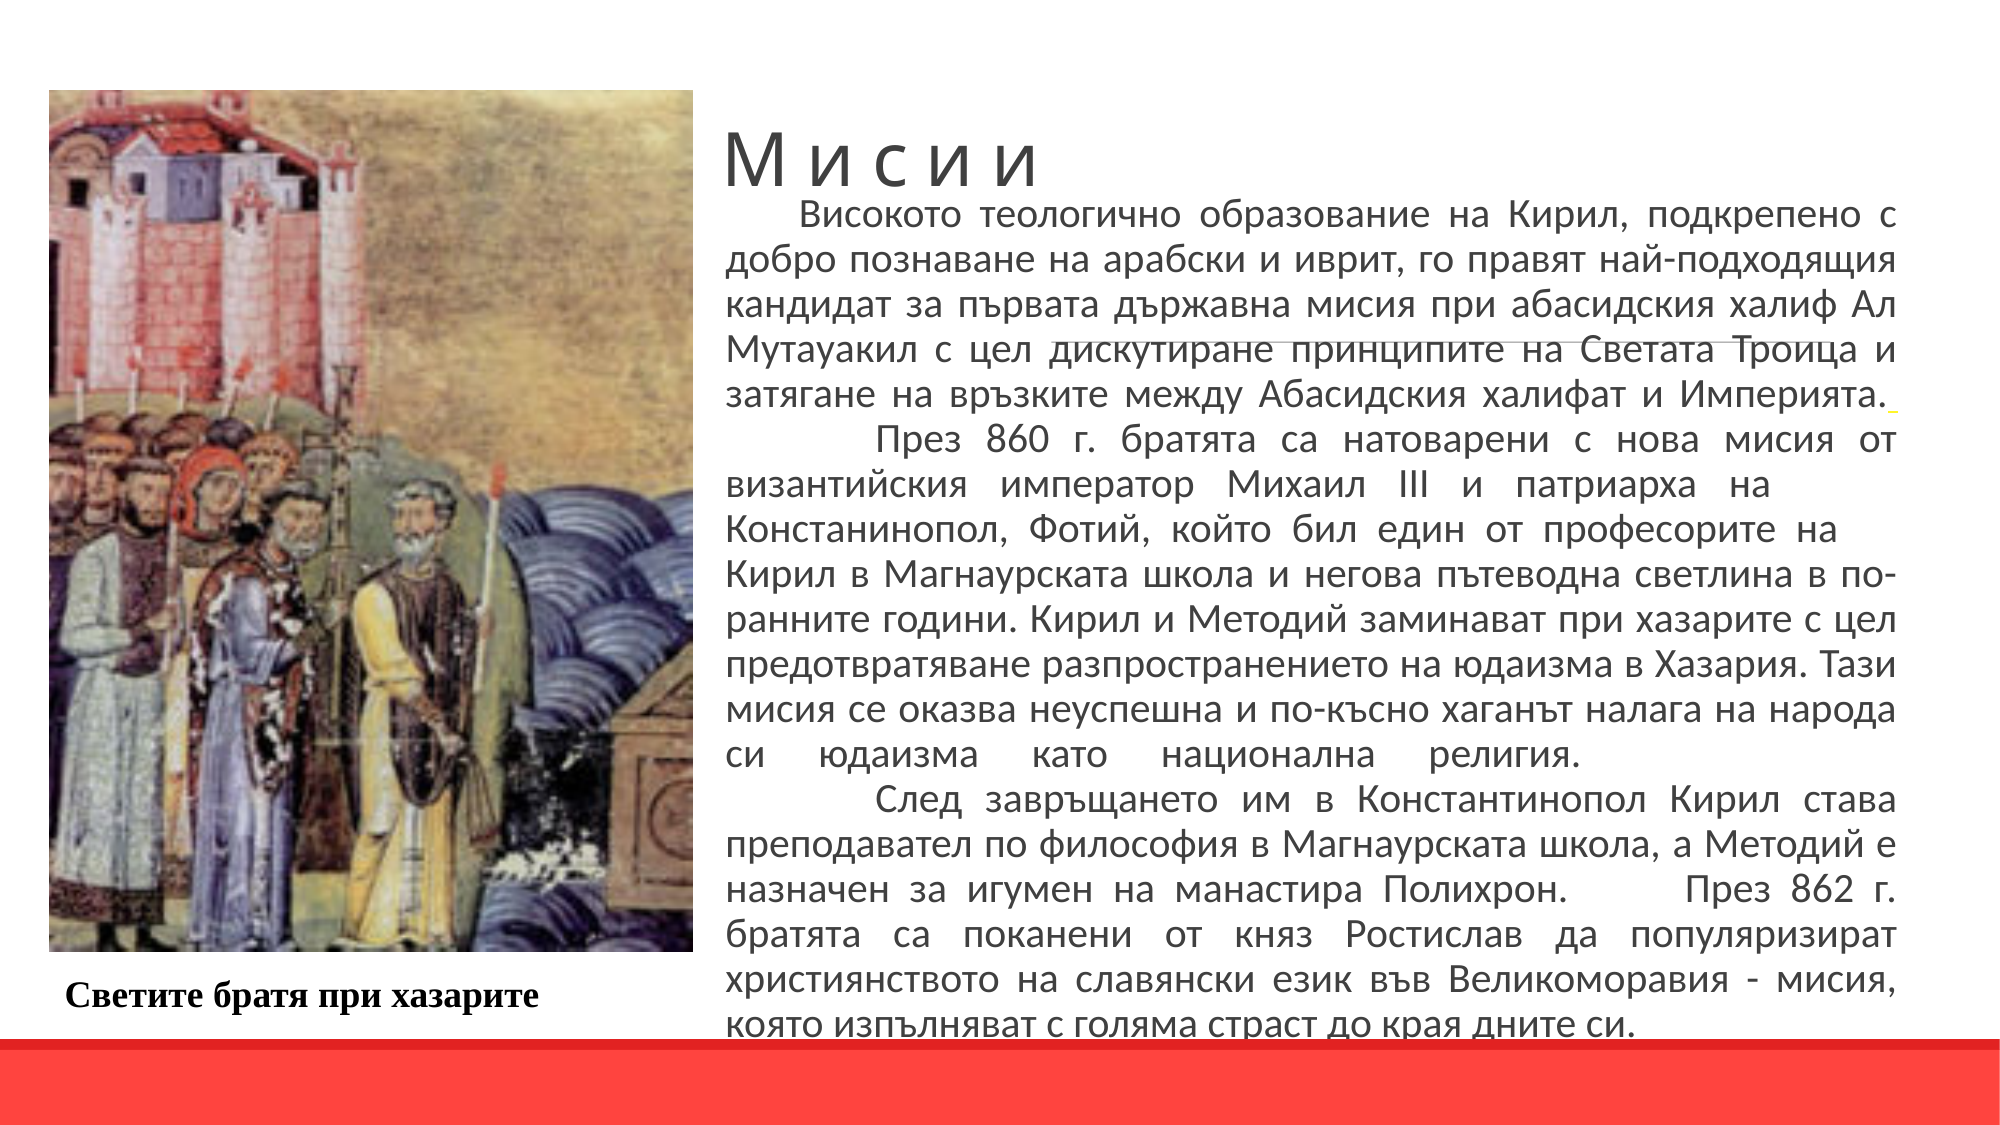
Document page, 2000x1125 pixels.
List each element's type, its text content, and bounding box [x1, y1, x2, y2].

text_box [0, 1049, 2000, 1125]
picture [49, 90, 693, 953]
title М и с и и [706, 0, 1548, 209]
text_box [0, 0, 2000, 1038]
text_box Светите братя при хазарите [49, 963, 693, 1023]
list Високото теологично образование на Кирил, подкрепено с добро познаване на арабски и иврит, го правят най-подходящия кандидат за първата държавна мисия при абасидския халиф Ал Мутауакил с цел дискутиране принципите на Светата Троица и затягане на връзките между Абасидския халифат и Империята. През 860 г. братята са натоварени с нова мисия от византийския император Михаил III и патриарха на Констанинопол, Фотий, който бил един от професорите на Кирил в Магнаурската школа и негова пътеводна светлина в по-ранните години. Кирил и Методий заминават при хазарите с цел предотвратяване разпространението на юдаизма в Хазария. Тази мисия се оказва неуспешна и по-късно хаганът налага на народа си юдаизма като национална религия. След завръщането им в Константинопол Кирил става преподавател по философия в Магнаурската школа, а Методий е назначен за игумен на манастира Полихрон. През 862 г. братята са поканени от княз Ростислав да популяризират християнството на славянски език във Великоморавия - мисия, която изпълняват с голяма страст до края дните си. [710, 184, 1898, 787]
text_box [0, 1038, 2000, 1049]
